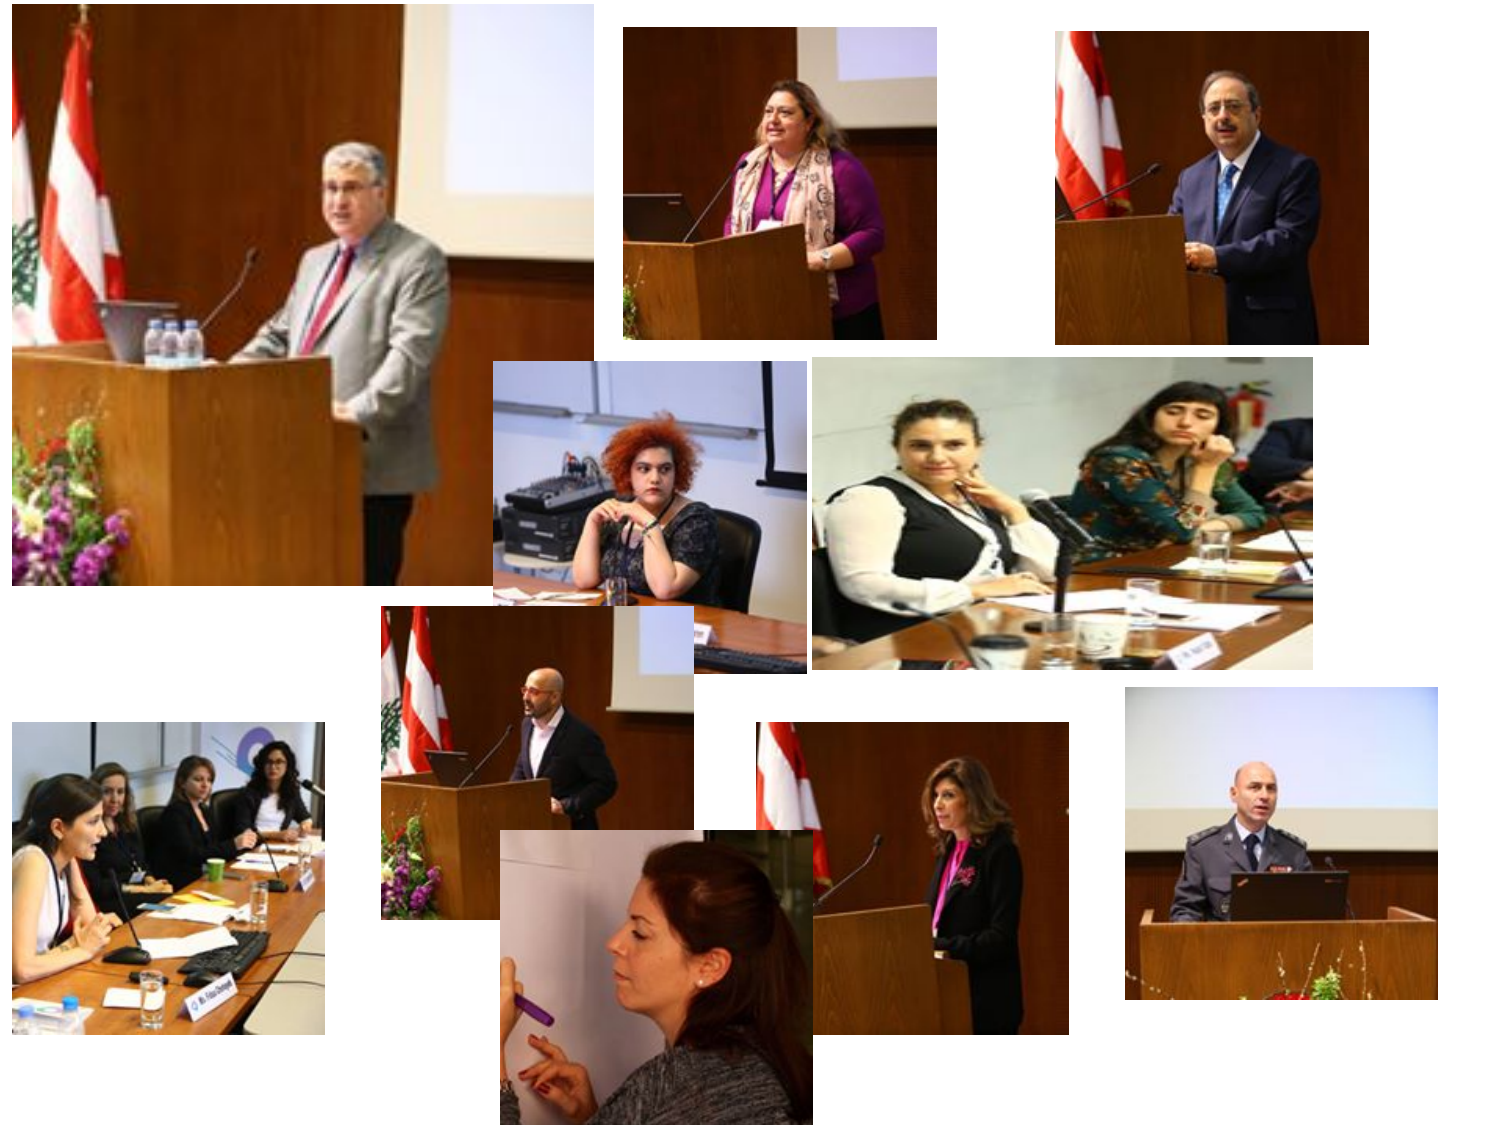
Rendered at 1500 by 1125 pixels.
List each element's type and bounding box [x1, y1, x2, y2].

picture [12, 3, 813, 1125]
picture [1055, 31, 1369, 345]
picture [12, 722, 326, 1036]
picture [812, 357, 1313, 671]
picture [623, 27, 937, 341]
list [755, 722, 1069, 1036]
picture [1124, 687, 1438, 1001]
